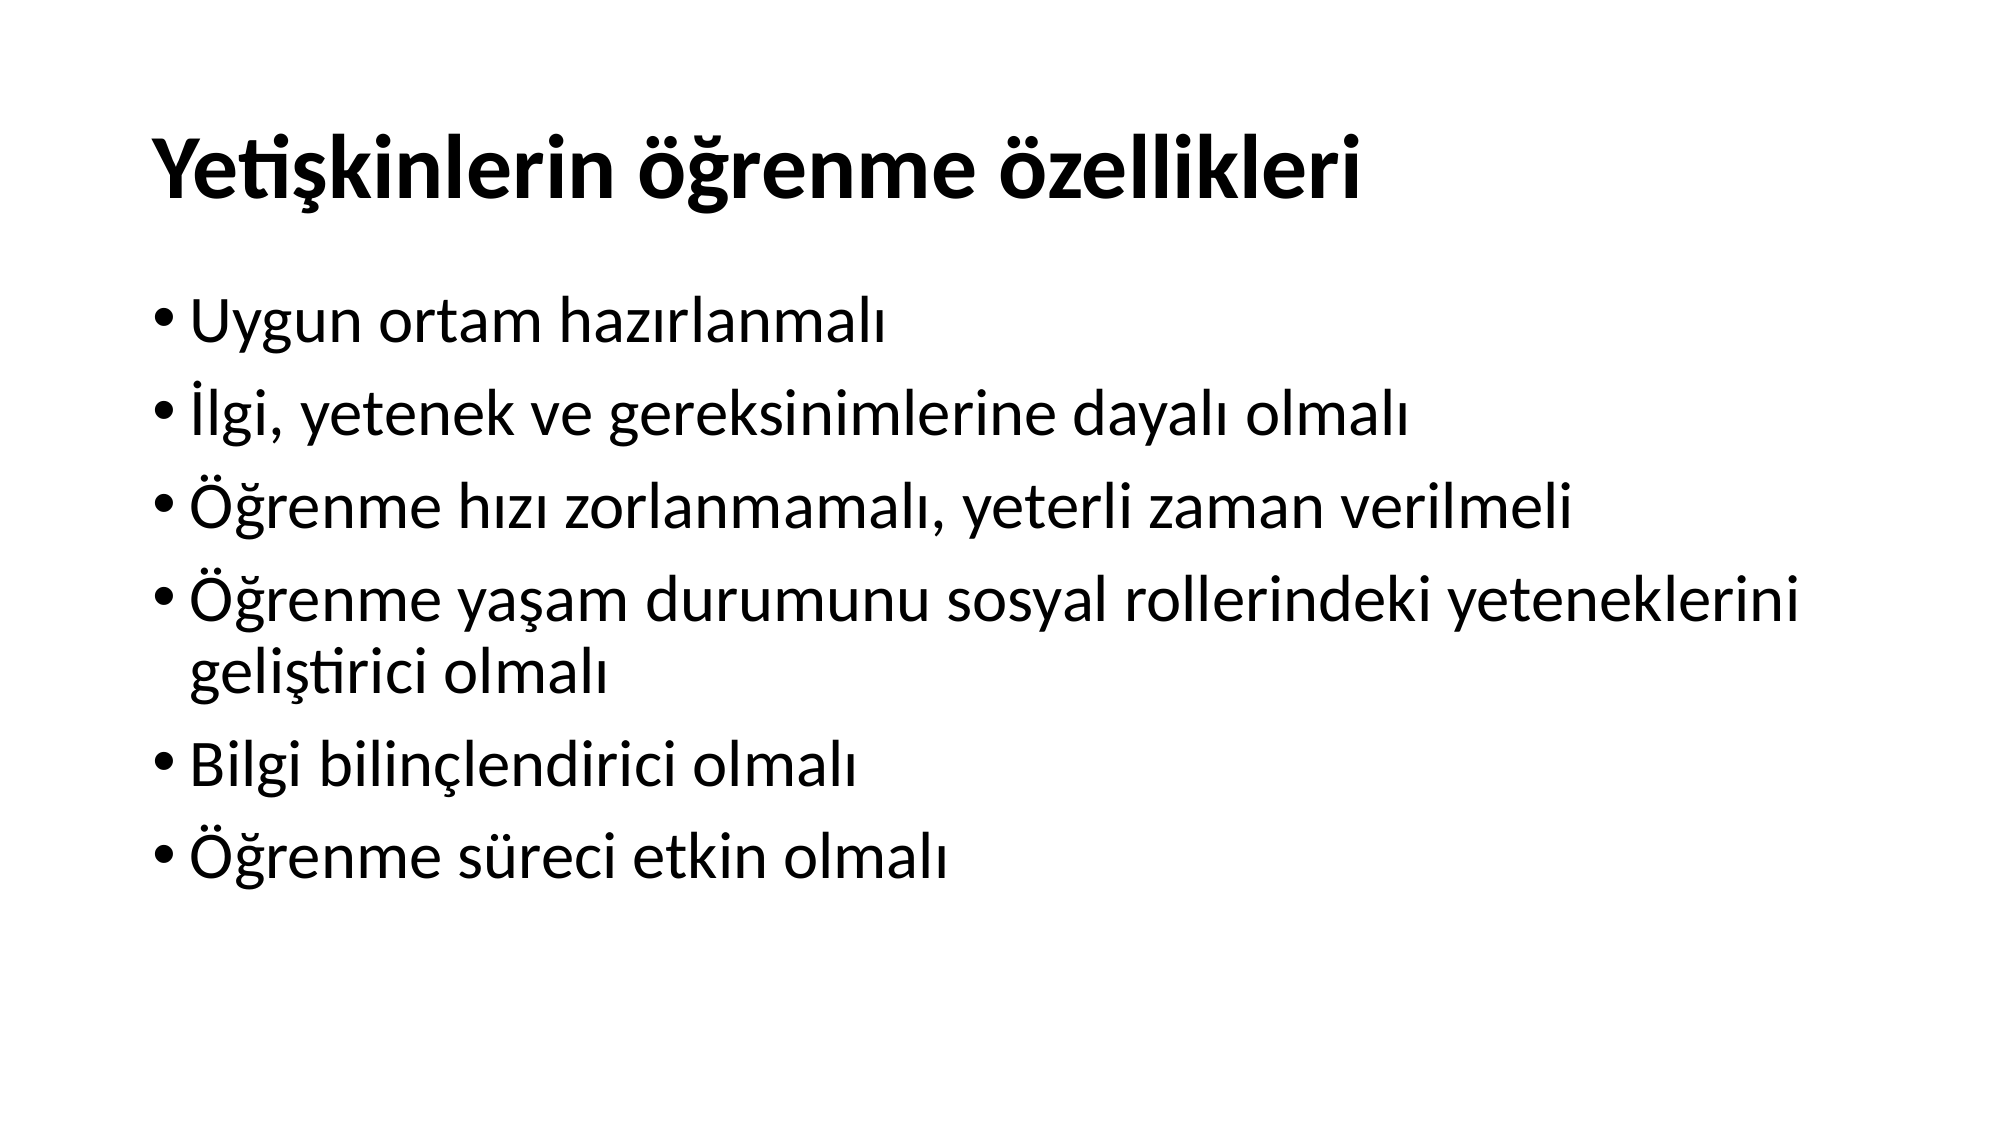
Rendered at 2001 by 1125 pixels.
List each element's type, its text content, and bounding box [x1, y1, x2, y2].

title Yetişkinlerin öğrenme özellikleri [137, 59, 1863, 277]
list Uygun ortam hazırlanmalı İlgi, yetenek ve gereksinimlerine dayalı olmalı Öğrenme hızı zorlanmamalı, yeterli zaman verilmeli Öğrenme yaşam durumunu sosyal rollerindeki yeteneklerini geliştirici olmalı Bilgi bilinçlendirici olmalı Öğrenme süreci etkin olmalı [137, 277, 1863, 1057]
